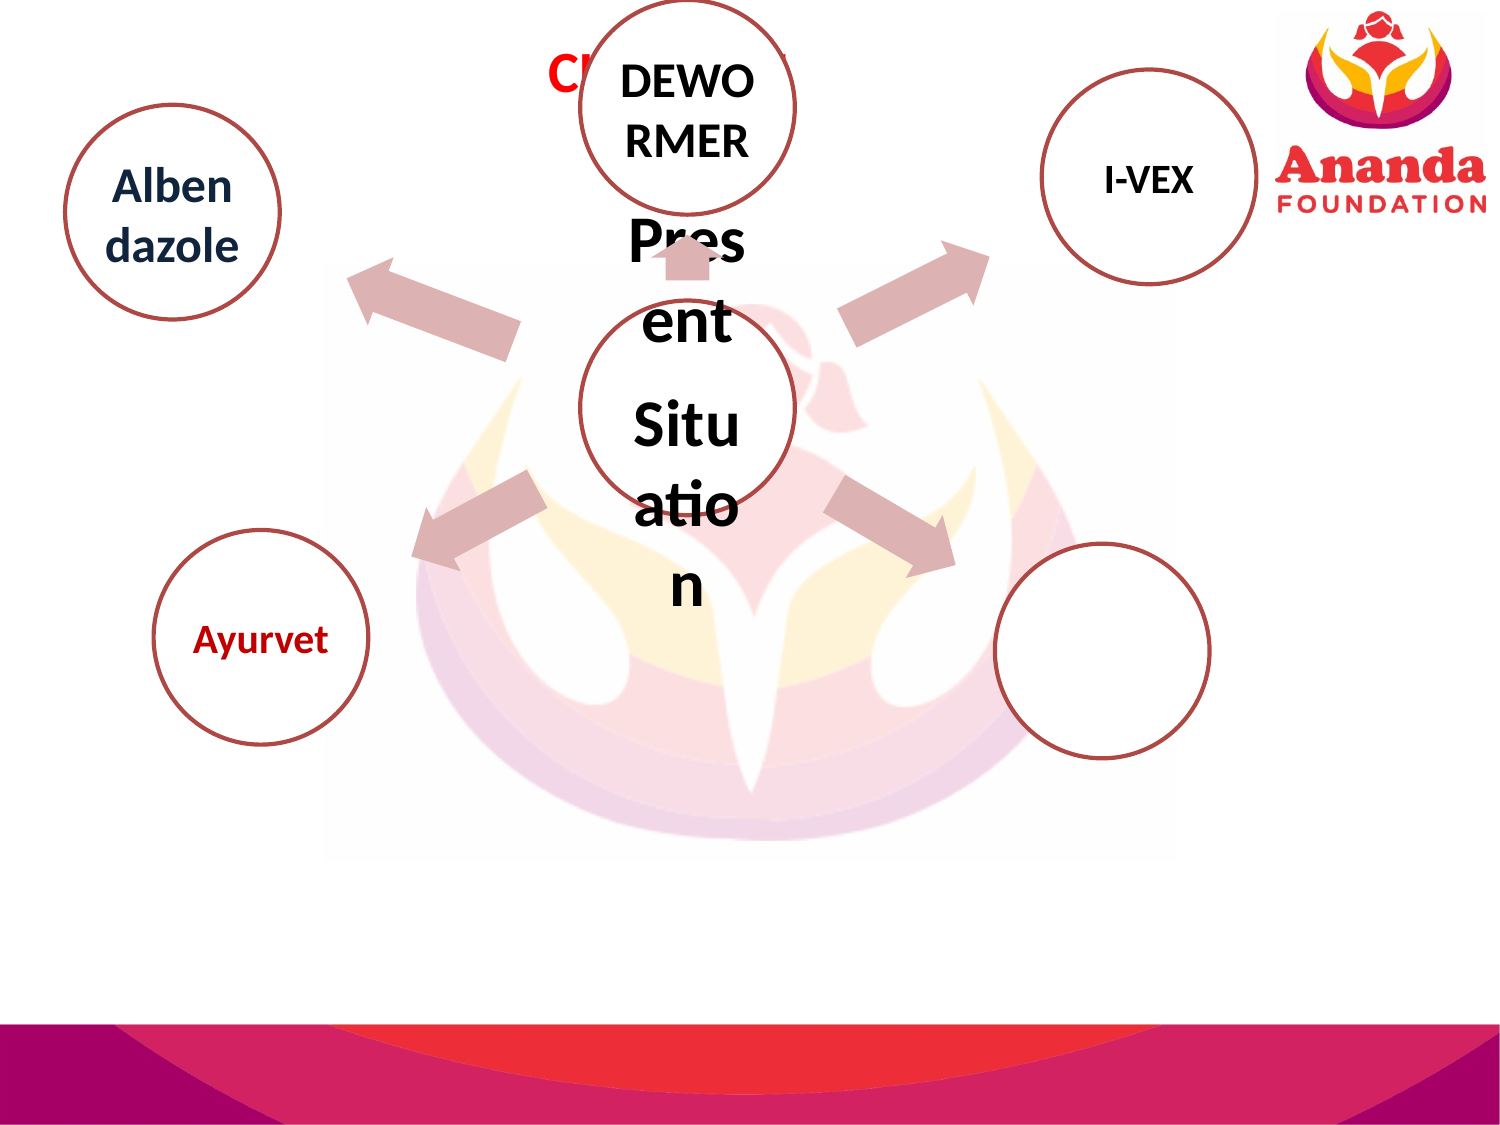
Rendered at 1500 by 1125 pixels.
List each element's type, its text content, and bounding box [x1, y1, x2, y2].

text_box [62, 174, 1438, 934]
picture [0, 1024, 1500, 1125]
picture [1275, 11, 1486, 213]
text_box CURATIVE [98, 0, 661, 152]
text_box CURATIVE [714, 0, 1239, 152]
